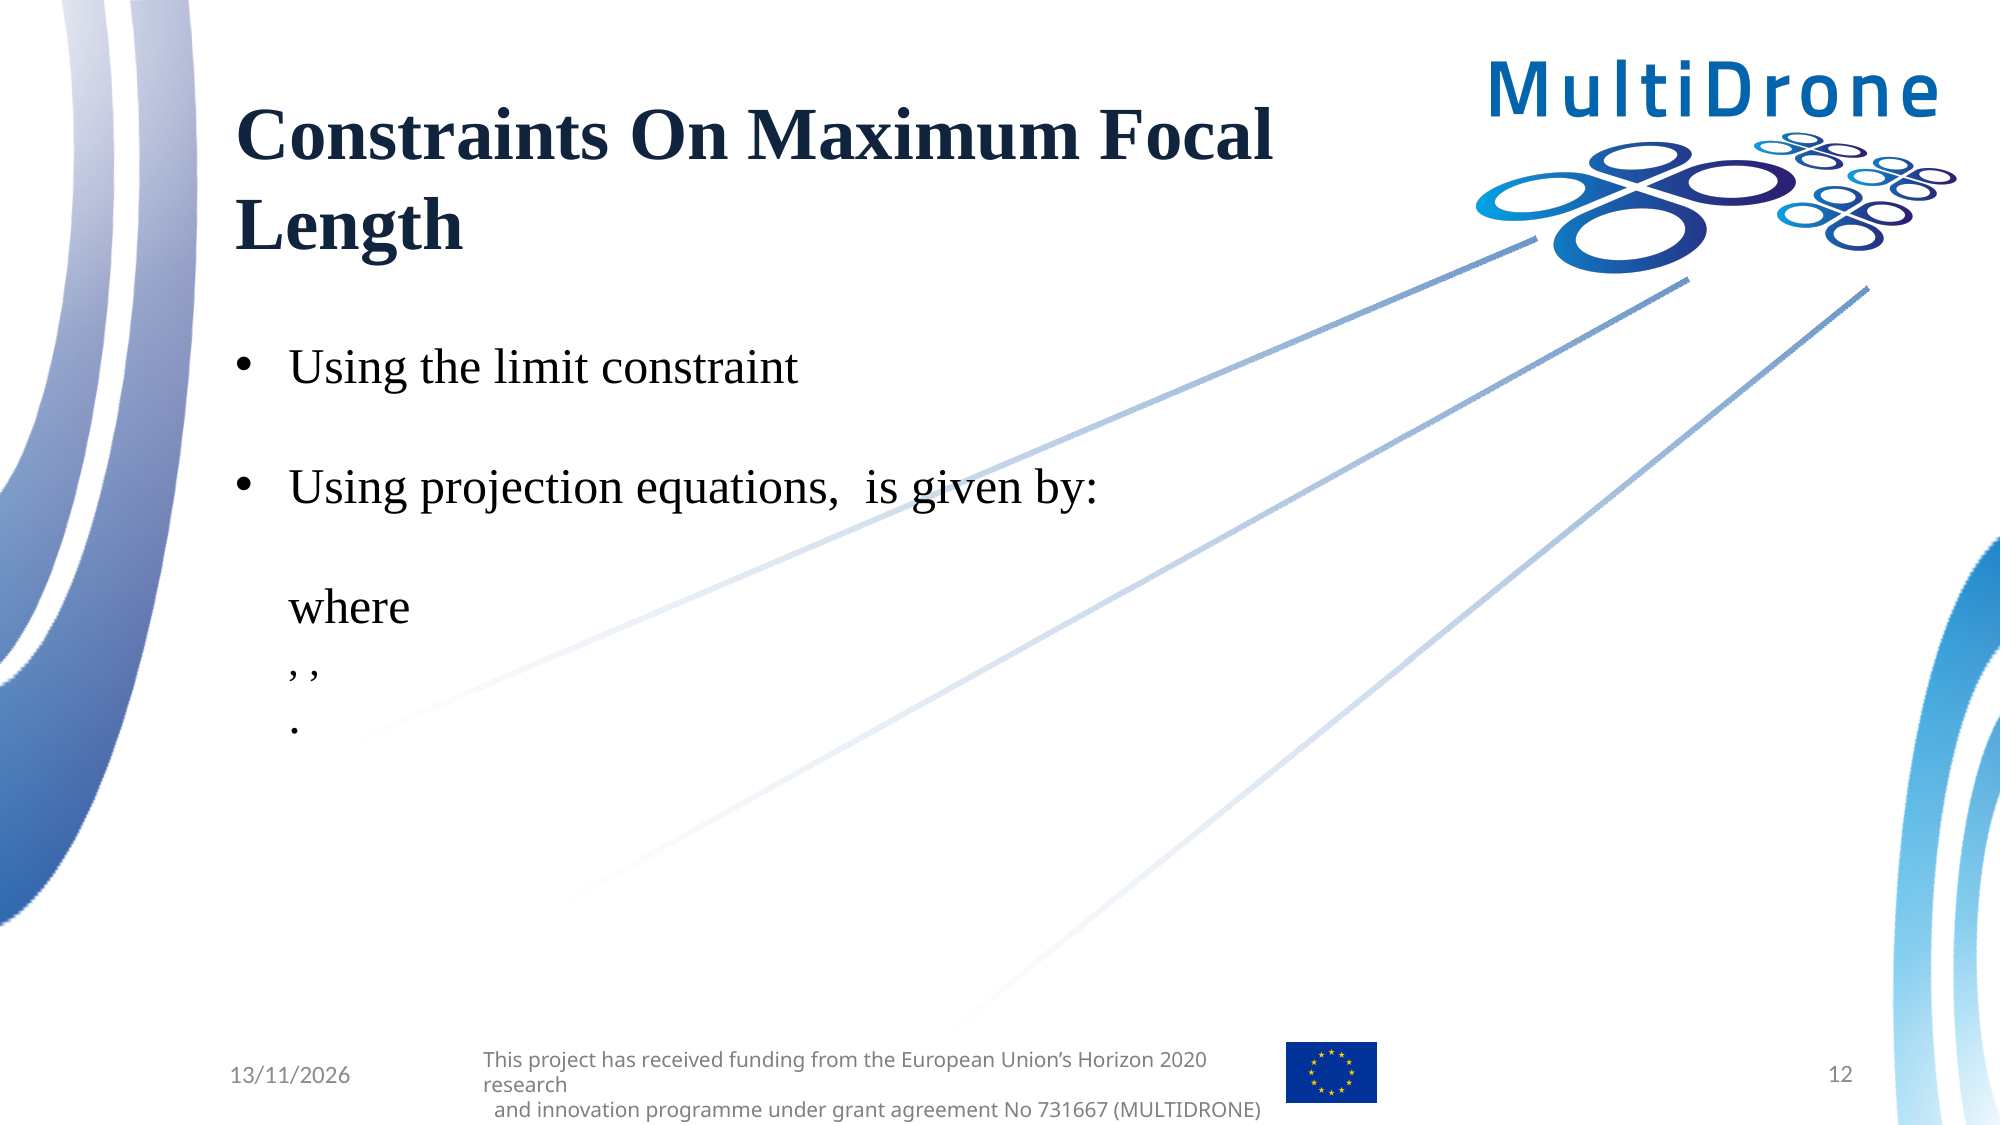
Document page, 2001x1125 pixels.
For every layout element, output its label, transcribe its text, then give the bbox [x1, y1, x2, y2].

picture [0, 0, 2000, 1125]
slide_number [214, 1043, 682, 1104]
slide_number 12 [1401, 1042, 1869, 1103]
title Constraints On Maximum Focal Length [220, 66, 1455, 284]
